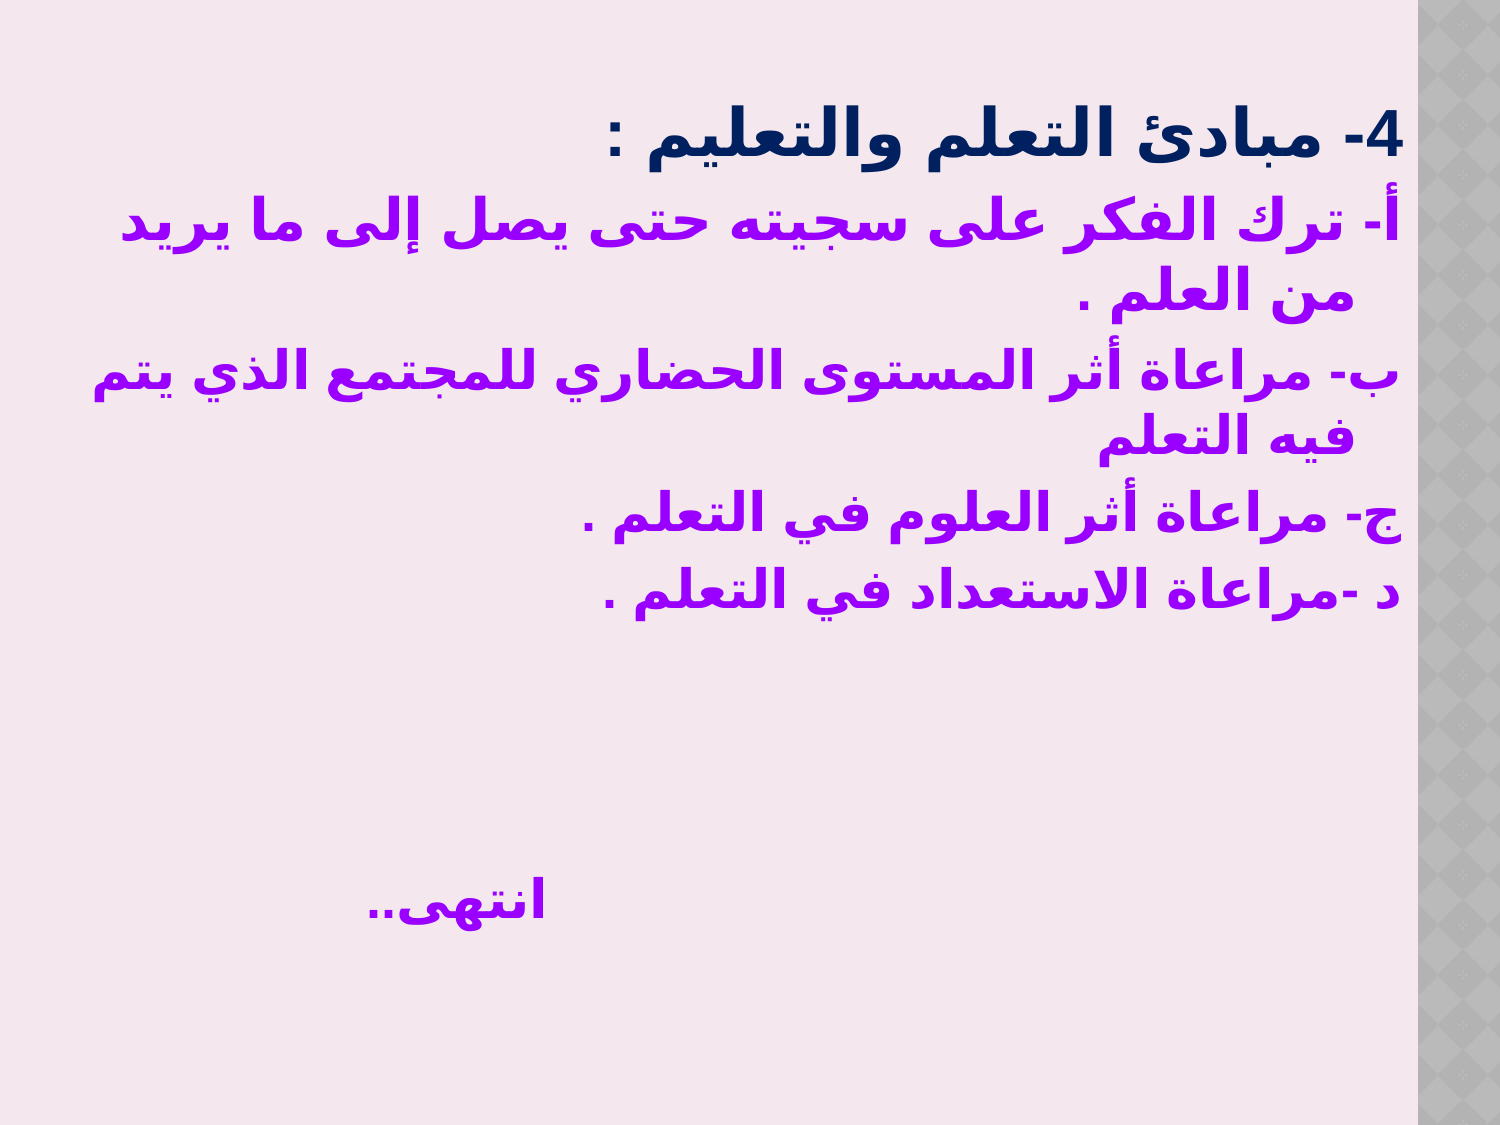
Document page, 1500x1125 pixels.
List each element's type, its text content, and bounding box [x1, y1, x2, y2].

list 4- مبادئ التعلم والتعليم : أ- ترك الفكر على سجيته حتى يصل إلى ما يريد من العلم . ب- مراعاة أثر المستوى الحضاري للمجتمع الذي يتم فيه التعلم ج- مراعاة أثر العلوم في التعلم . د -مراعاة الاستعداد في التعلم . انتهى.. [0, 0, 1419, 1125]
